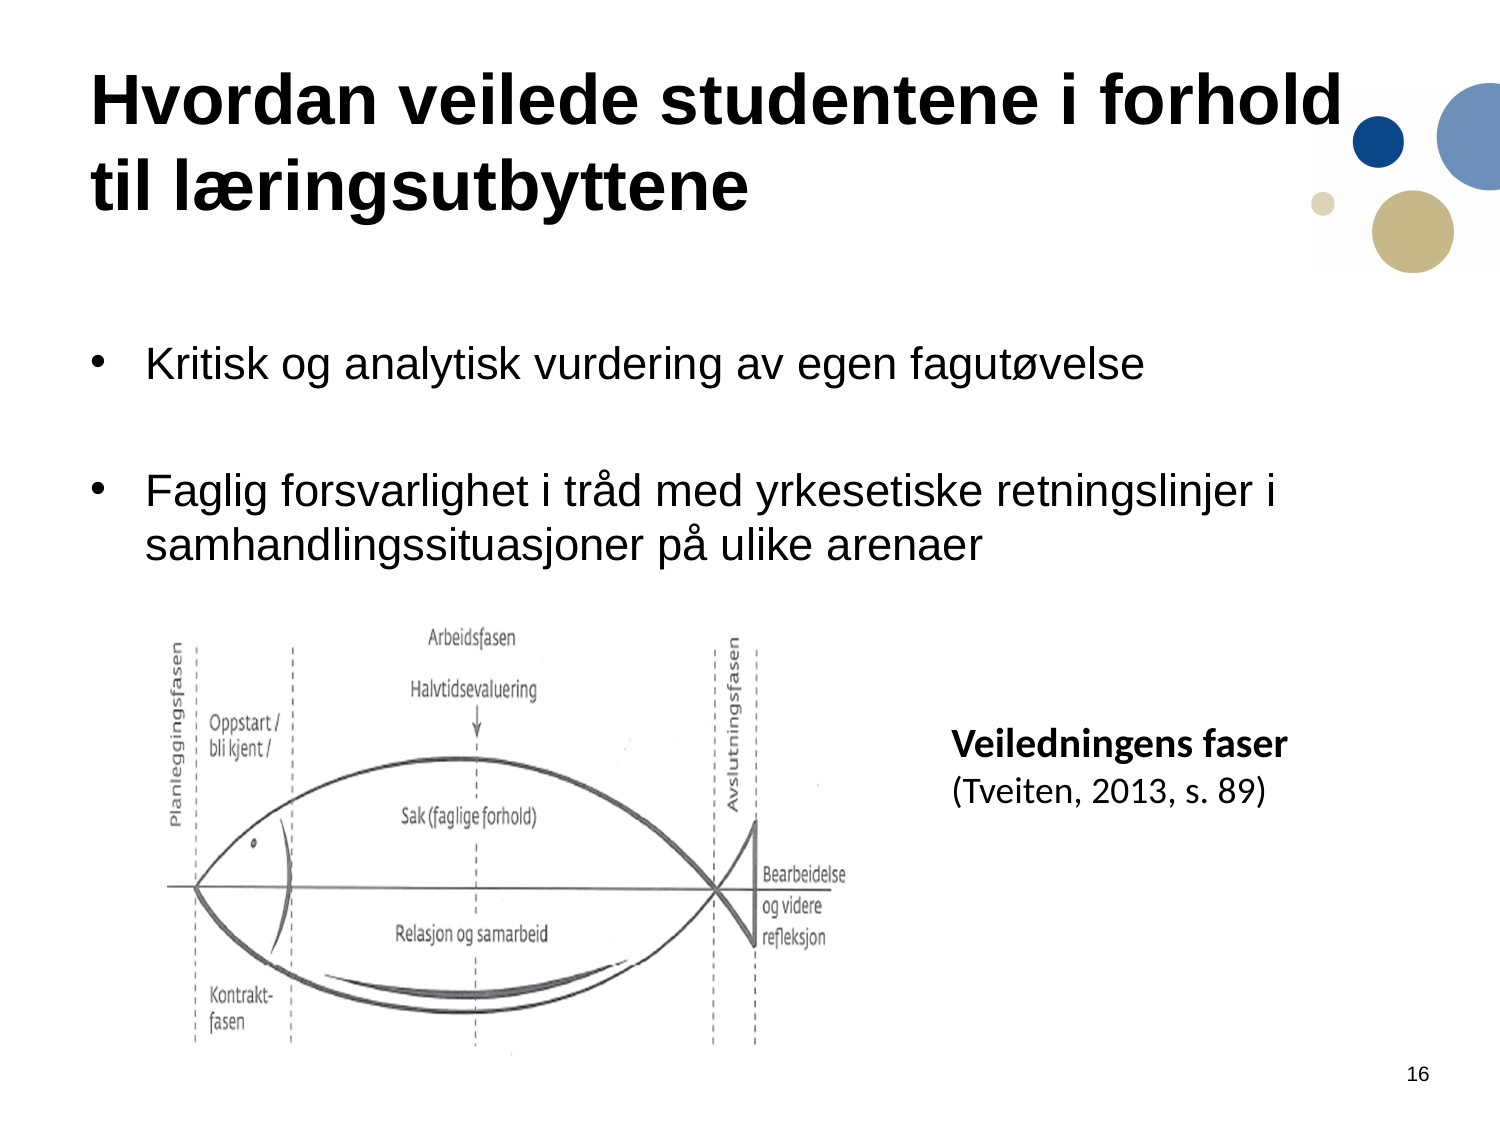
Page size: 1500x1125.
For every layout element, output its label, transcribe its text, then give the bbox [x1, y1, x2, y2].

text_box Veiledningens faser (Tveiten, 2013, s. 89) [936, 708, 1344, 819]
title Hvordan veilede studentene i forhold til læringsutbyttene [75, 45, 1425, 233]
picture [166, 622, 853, 1065]
picture [1311, 83, 1500, 273]
list Kritisk og analytisk vurdering av egen fagutøvelse Faglig forsvarlighet i tråd med yrkesetiske retningslinjer i samhandlingssituasjoner på ulike arenaer [75, 262, 1425, 580]
